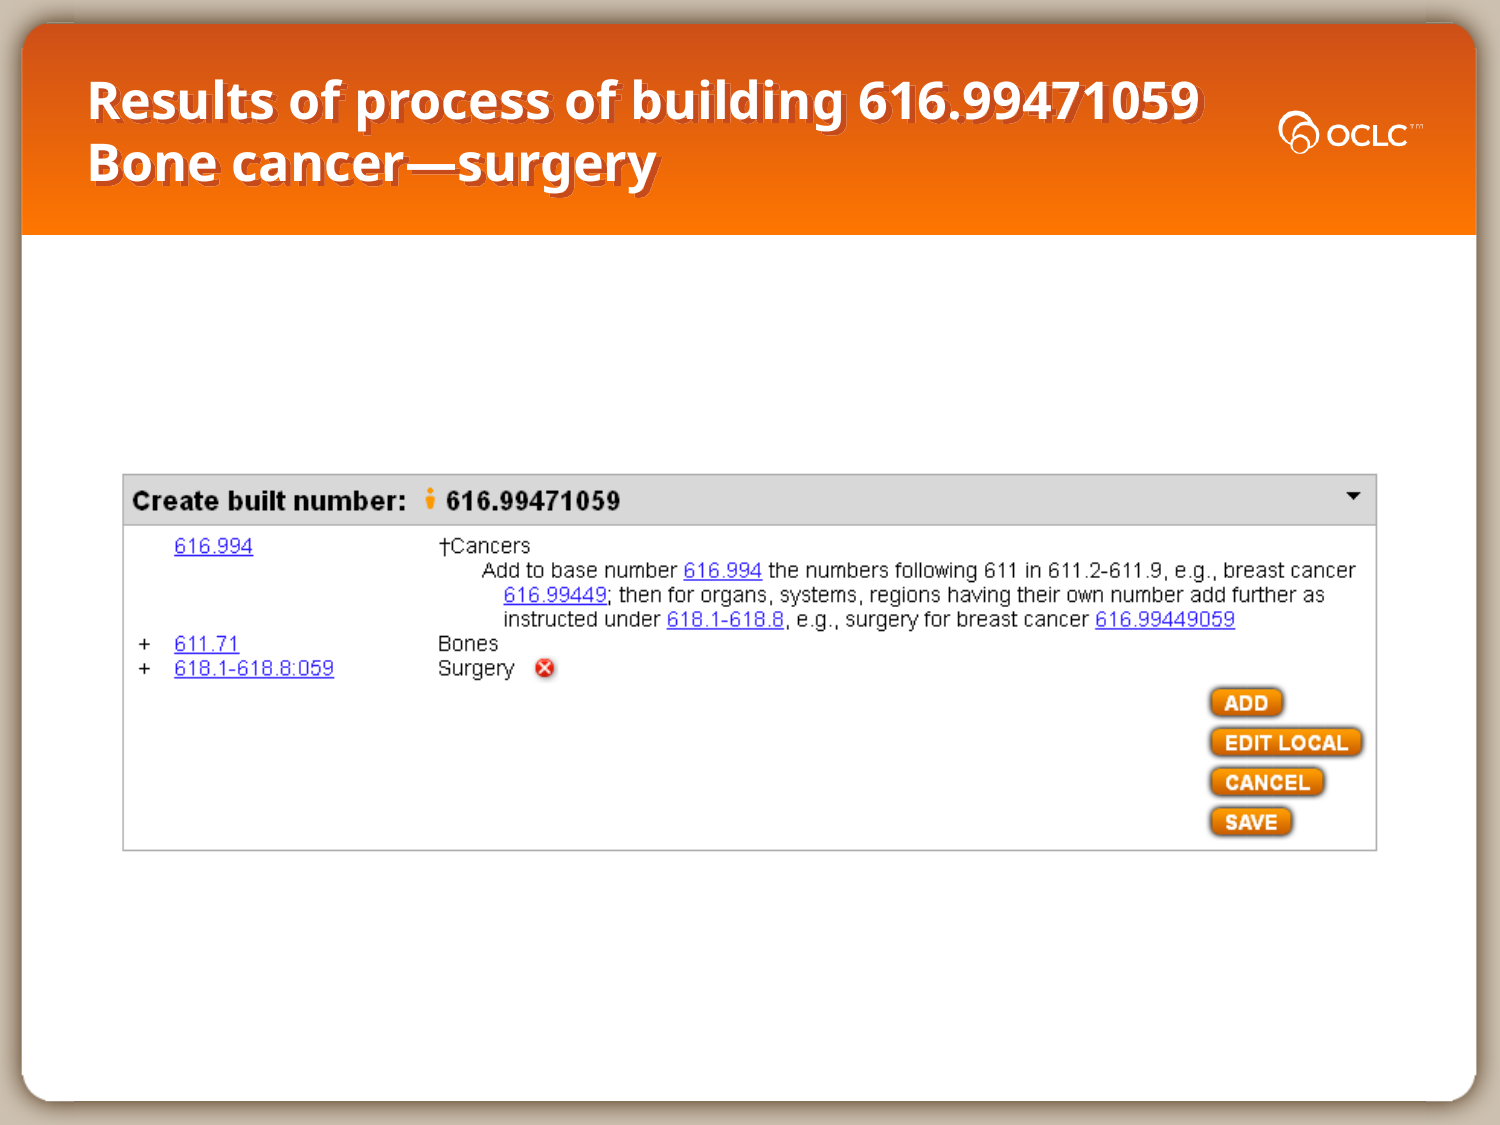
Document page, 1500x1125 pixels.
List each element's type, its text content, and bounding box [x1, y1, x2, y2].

title Results of process of building 616.99471059 Bone cancer—surgery [71, 23, 1219, 236]
picture [0, 0, 1500, 1125]
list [117, 471, 1382, 854]
